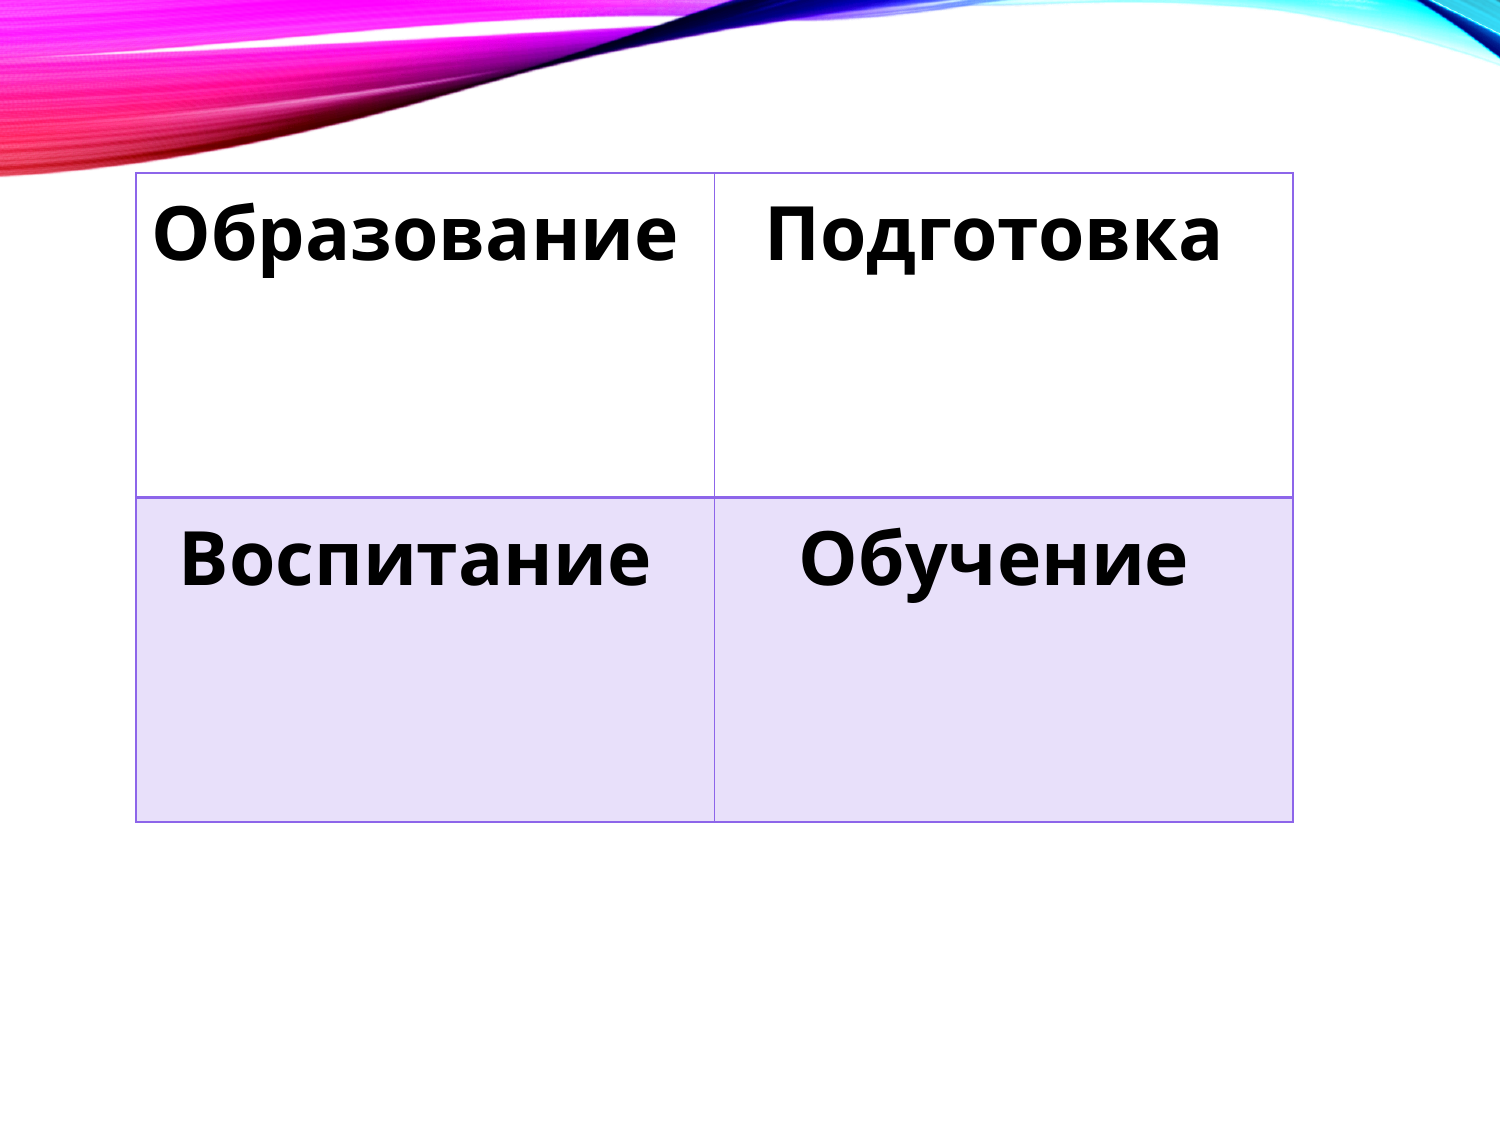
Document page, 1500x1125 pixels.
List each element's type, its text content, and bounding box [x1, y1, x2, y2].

table_cell Обучение [715, 499, 1292, 821]
picture [0, 0, 1500, 178]
table_cell Воспитание [137, 499, 714, 821]
table_header Подготовка [715, 174, 1292, 496]
table_header Образование [137, 174, 714, 496]
